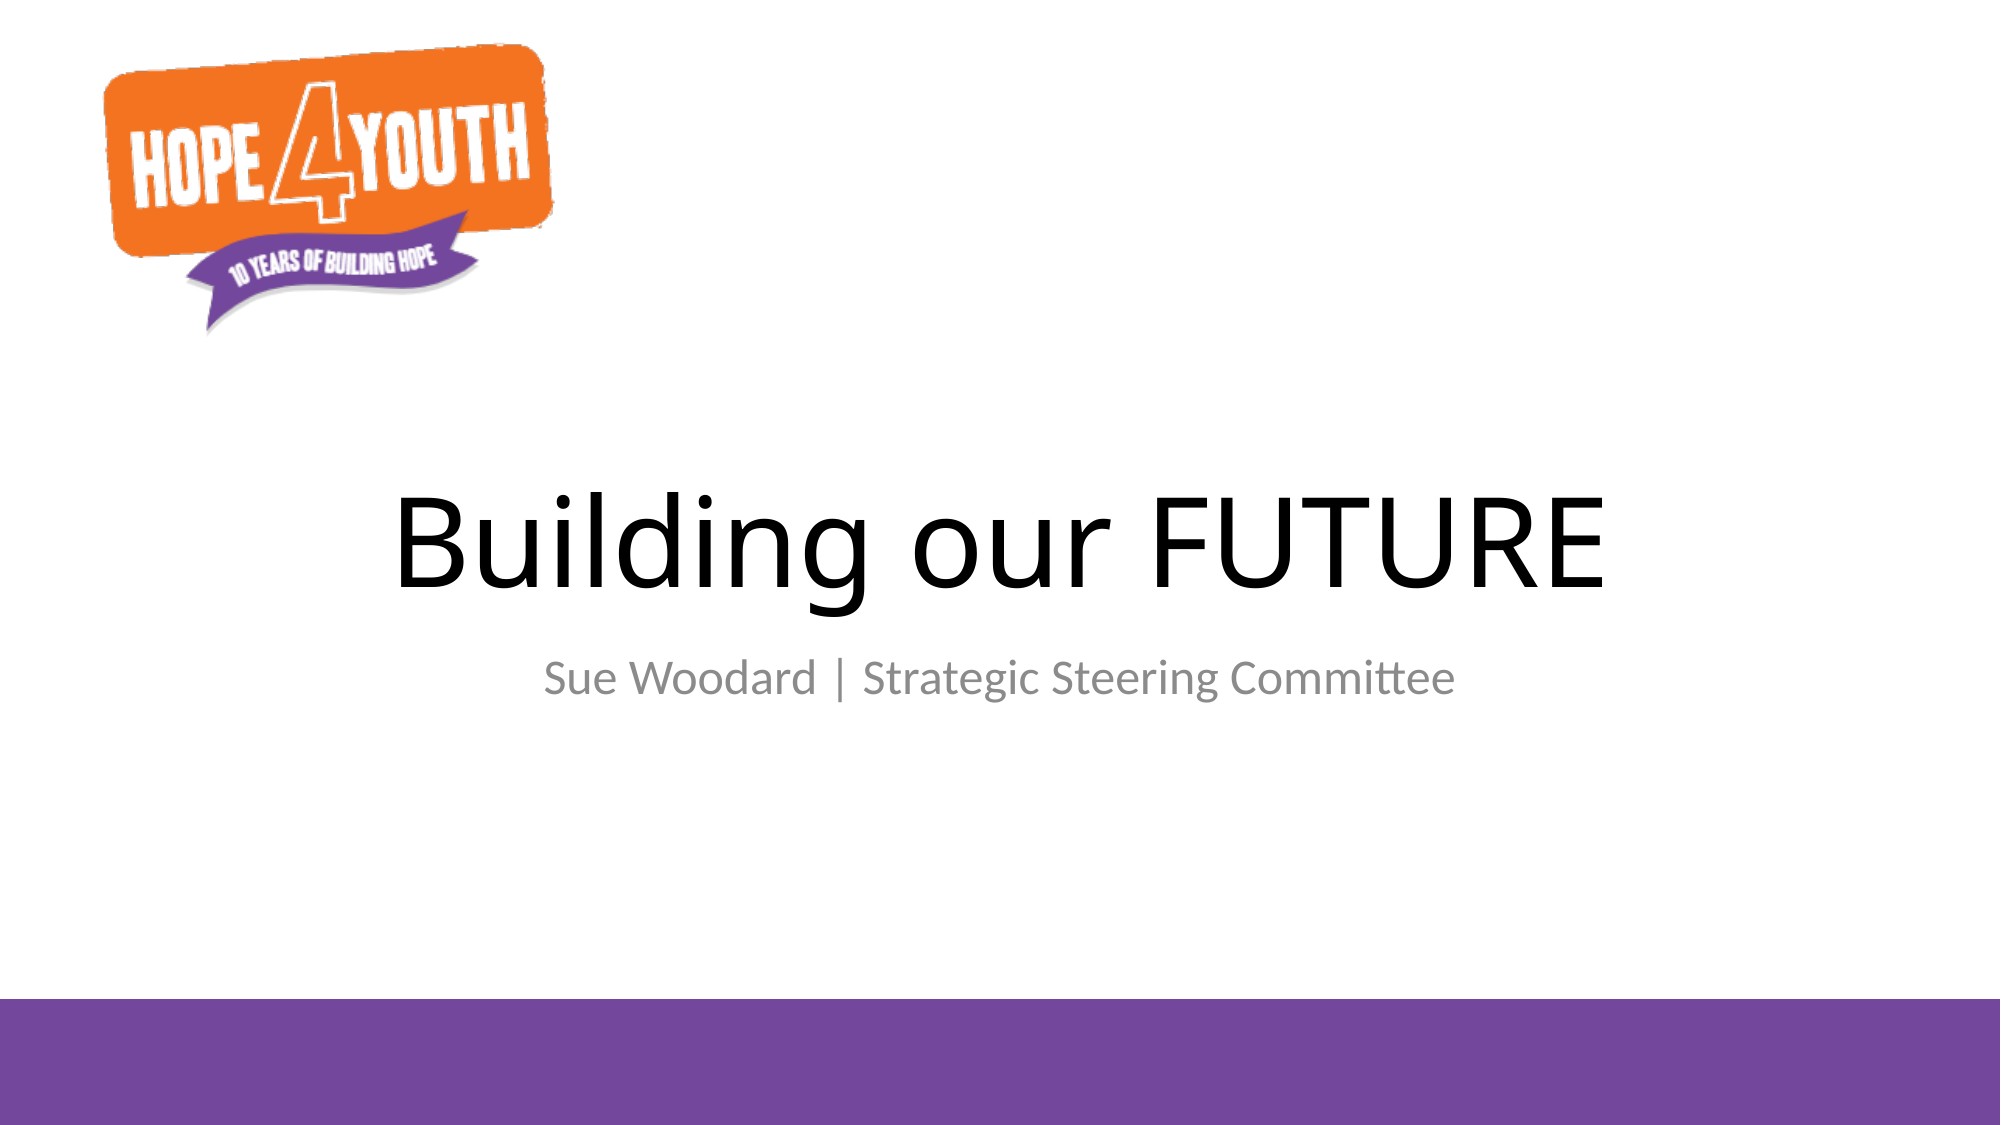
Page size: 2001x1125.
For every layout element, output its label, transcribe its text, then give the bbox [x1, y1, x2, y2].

title Building our FUTURE [137, 344, 1863, 623]
text_box [0, 998, 2000, 1125]
list Sue Woodard | Strategic Steering Committee [137, 643, 1863, 751]
picture [22, 34, 643, 345]
